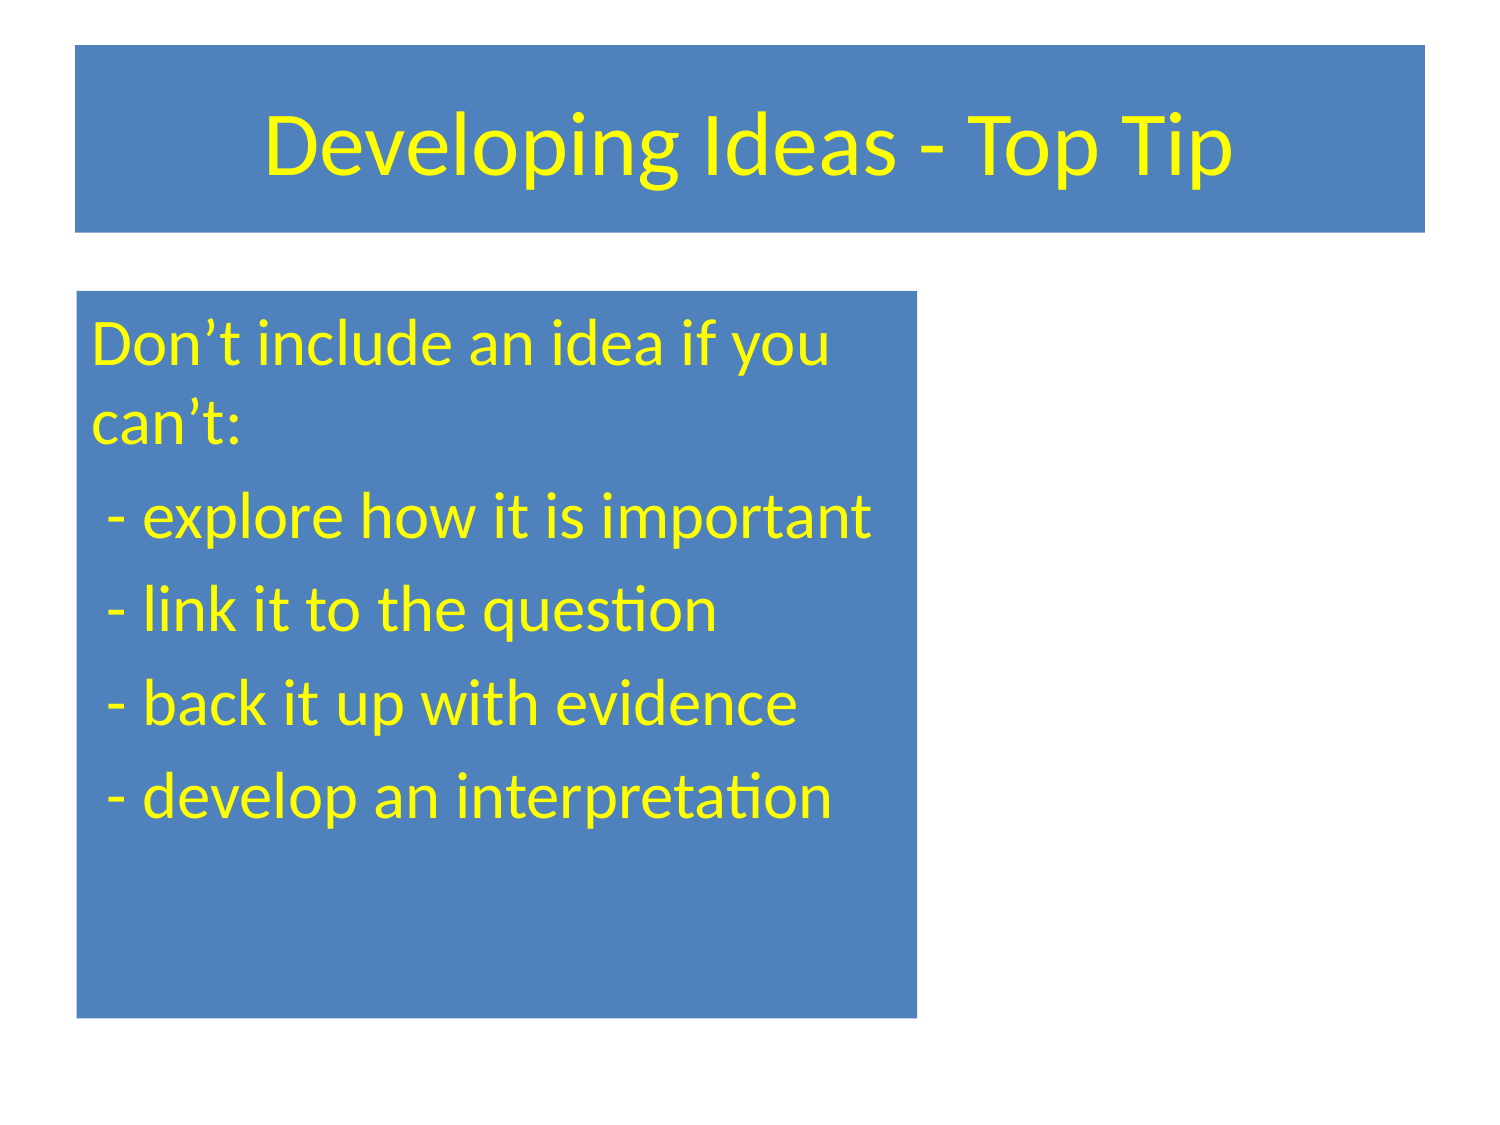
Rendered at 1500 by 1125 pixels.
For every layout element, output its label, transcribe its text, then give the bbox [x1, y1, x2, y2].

title Developing Ideas - Top Tip [75, 45, 1425, 233]
list Don’t include an idea if you can’t: - explore how it is important - link it to the question - back it up with evidence - develop an interpretation [76, 290, 918, 1019]
